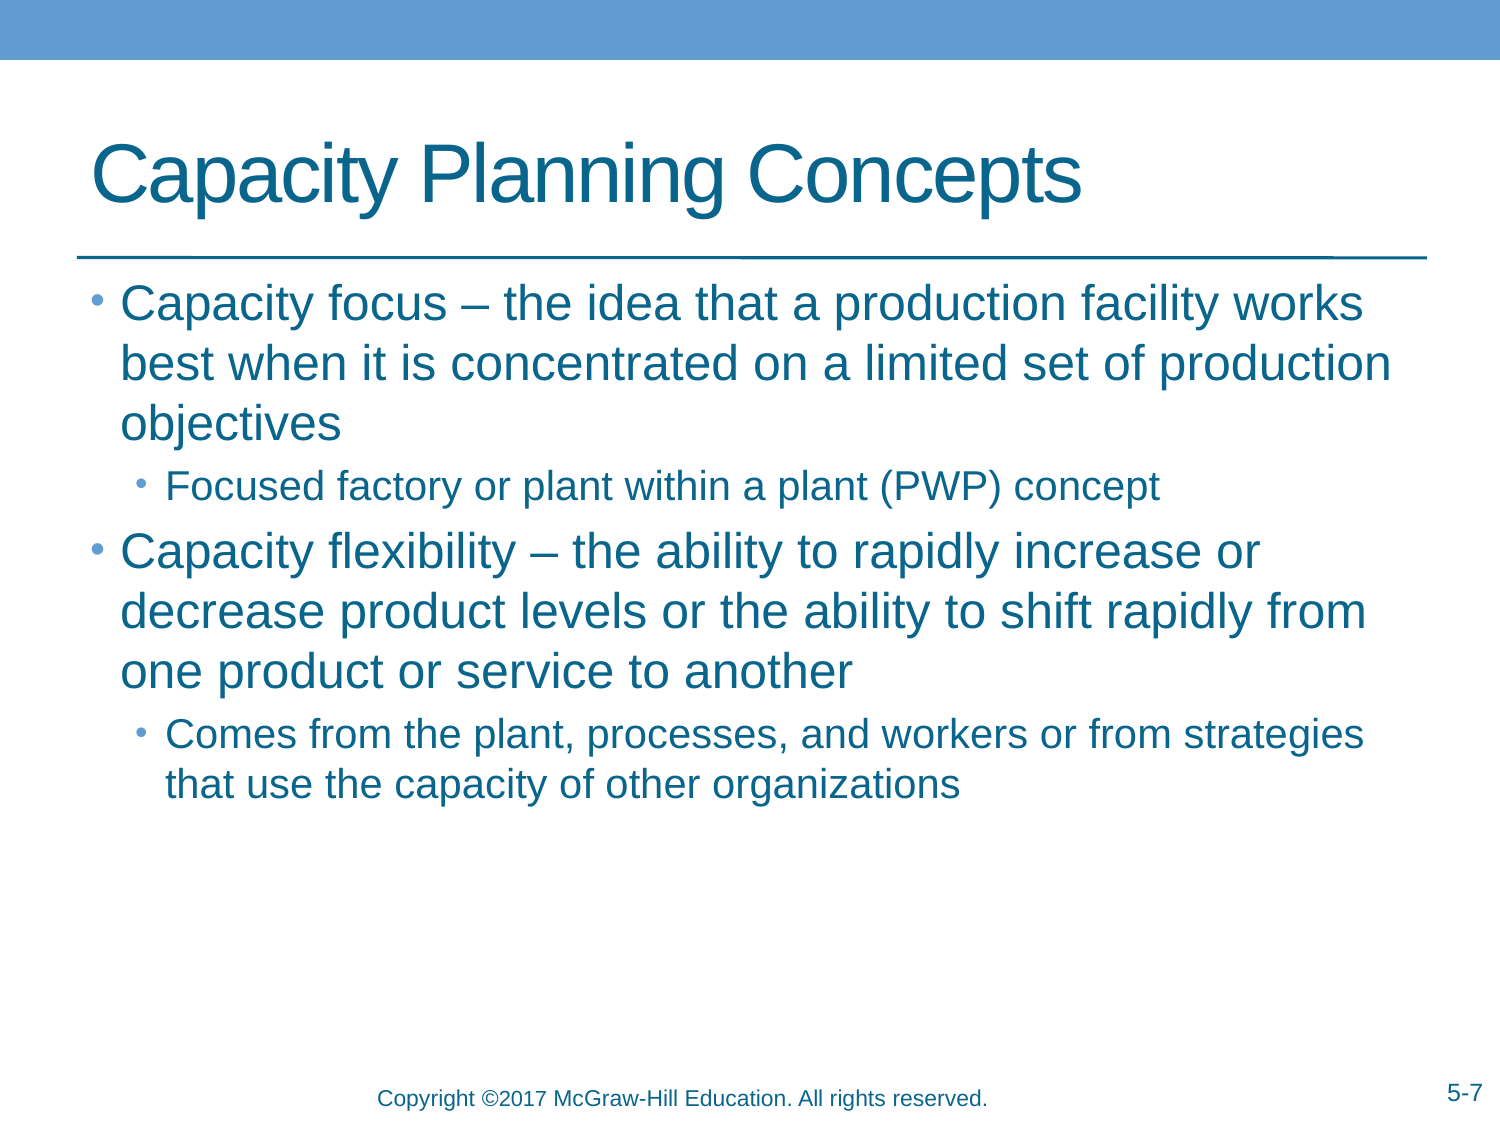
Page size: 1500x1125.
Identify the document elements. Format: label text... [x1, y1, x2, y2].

slide_number 5-7 [1323, 1068, 1499, 1123]
picture [481, 1090, 498, 1106]
title Capacity Planning Concepts [75, 87, 1425, 250]
list Capacity focus – the idea that a production facility works best when it is concentrated on a limited set of production objectives Focused factory or plant within a plant (PWP) concept Capacity flexibility – the ability to rapidly increase or decrease product levels or the ability to shift rapidly from one product or service to another Comes from the plant, processes, and workers or from strategies that use the capacity of other organizations [75, 262, 1425, 1063]
